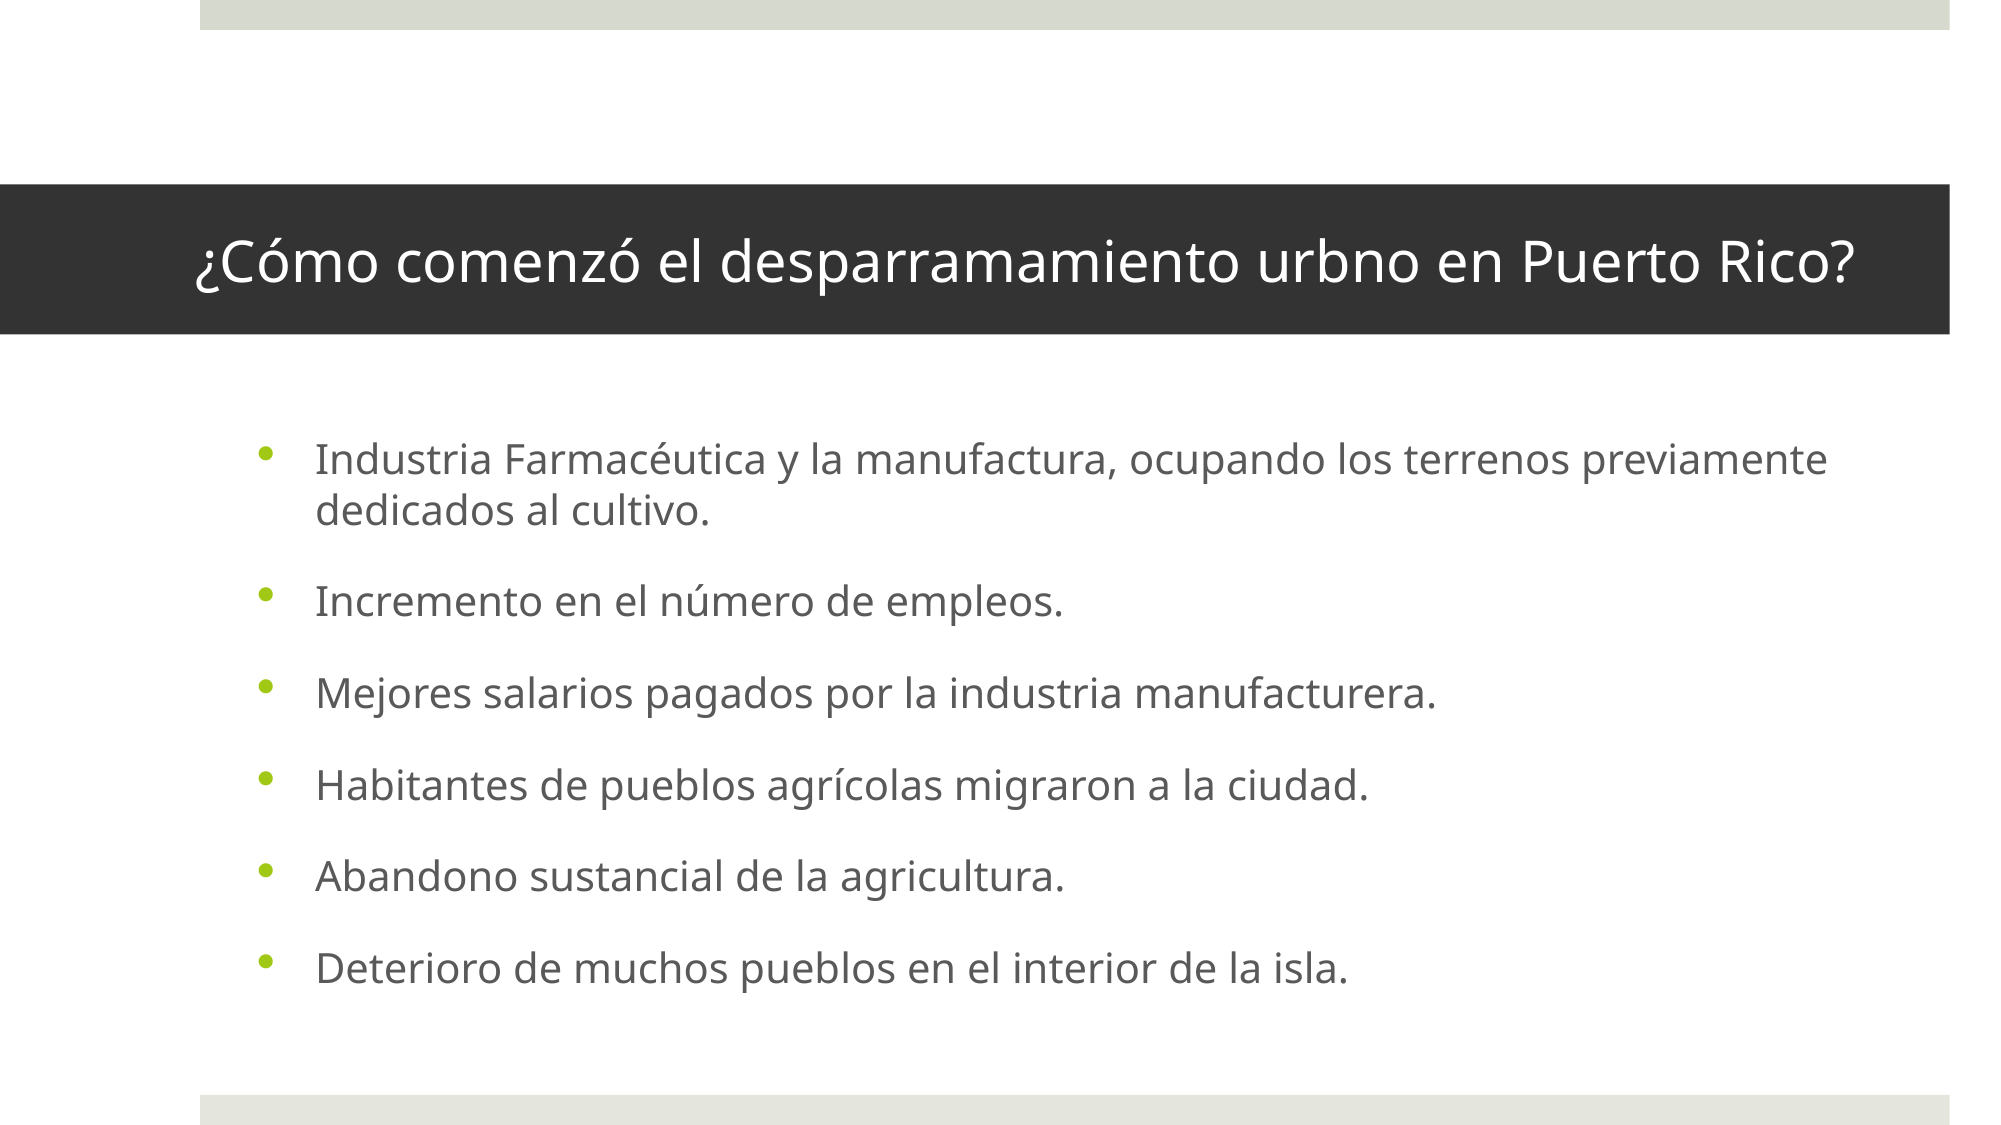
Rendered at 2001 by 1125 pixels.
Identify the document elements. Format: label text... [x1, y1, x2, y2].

list Industria Farmacéutica y la manufactura, ocupando los terrenos previamente dedicados al cultivo. Incremento en el número de empleos. Mejores salarios pagados por la industria manufacturera. Habitantes de pueblos agrícolas migraron a la ciudad. Abandono sustancial de la agricultura. Deterioro de muchos pueblos en el interior de la isla. [243, 425, 1909, 1028]
title ¿Cómo comenzó el desparramamiento urbno en Puerto Rico? [0, 184, 1950, 335]
